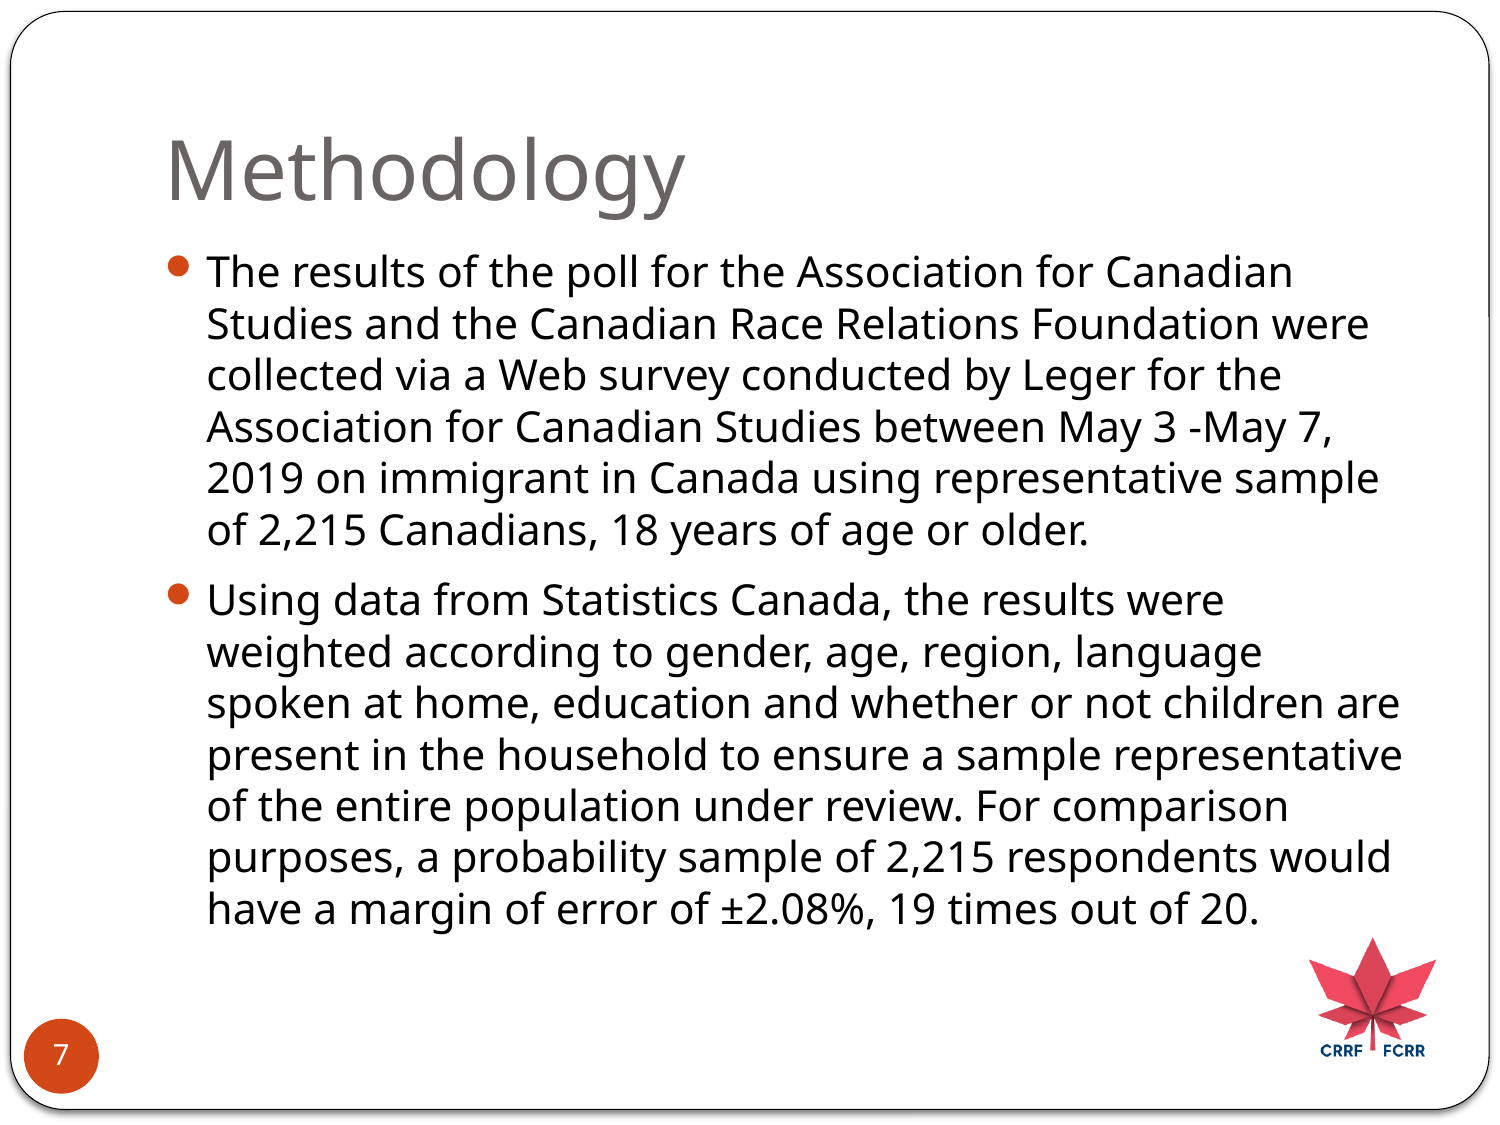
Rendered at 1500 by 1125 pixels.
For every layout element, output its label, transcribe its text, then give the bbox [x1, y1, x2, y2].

picture [1299, 924, 1451, 1086]
slide_number 7 [23, 1018, 99, 1094]
list The results of the poll for the Association for Canadian Studies and the Canadian Race Relations Foundation were collected via a Web survey conducted by Leger for the Association for Canadian Studies between May 3 -May 7, 2019 on immigrant in Canada using representative sample of 2,215 Canadians, 18 years of age or older. Using data from Statistics Canada, the results were weighted according to gender, age, region, language spoken at home, education and whether or not children are present in the household to ensure a sample representative of the entire population under review. For comparison purposes, a probability sample of 2,215 respondents would have a margin of error of ±2.08%, 19 times out of 20. [150, 237, 1425, 988]
title Methodology [150, 45, 1425, 233]
